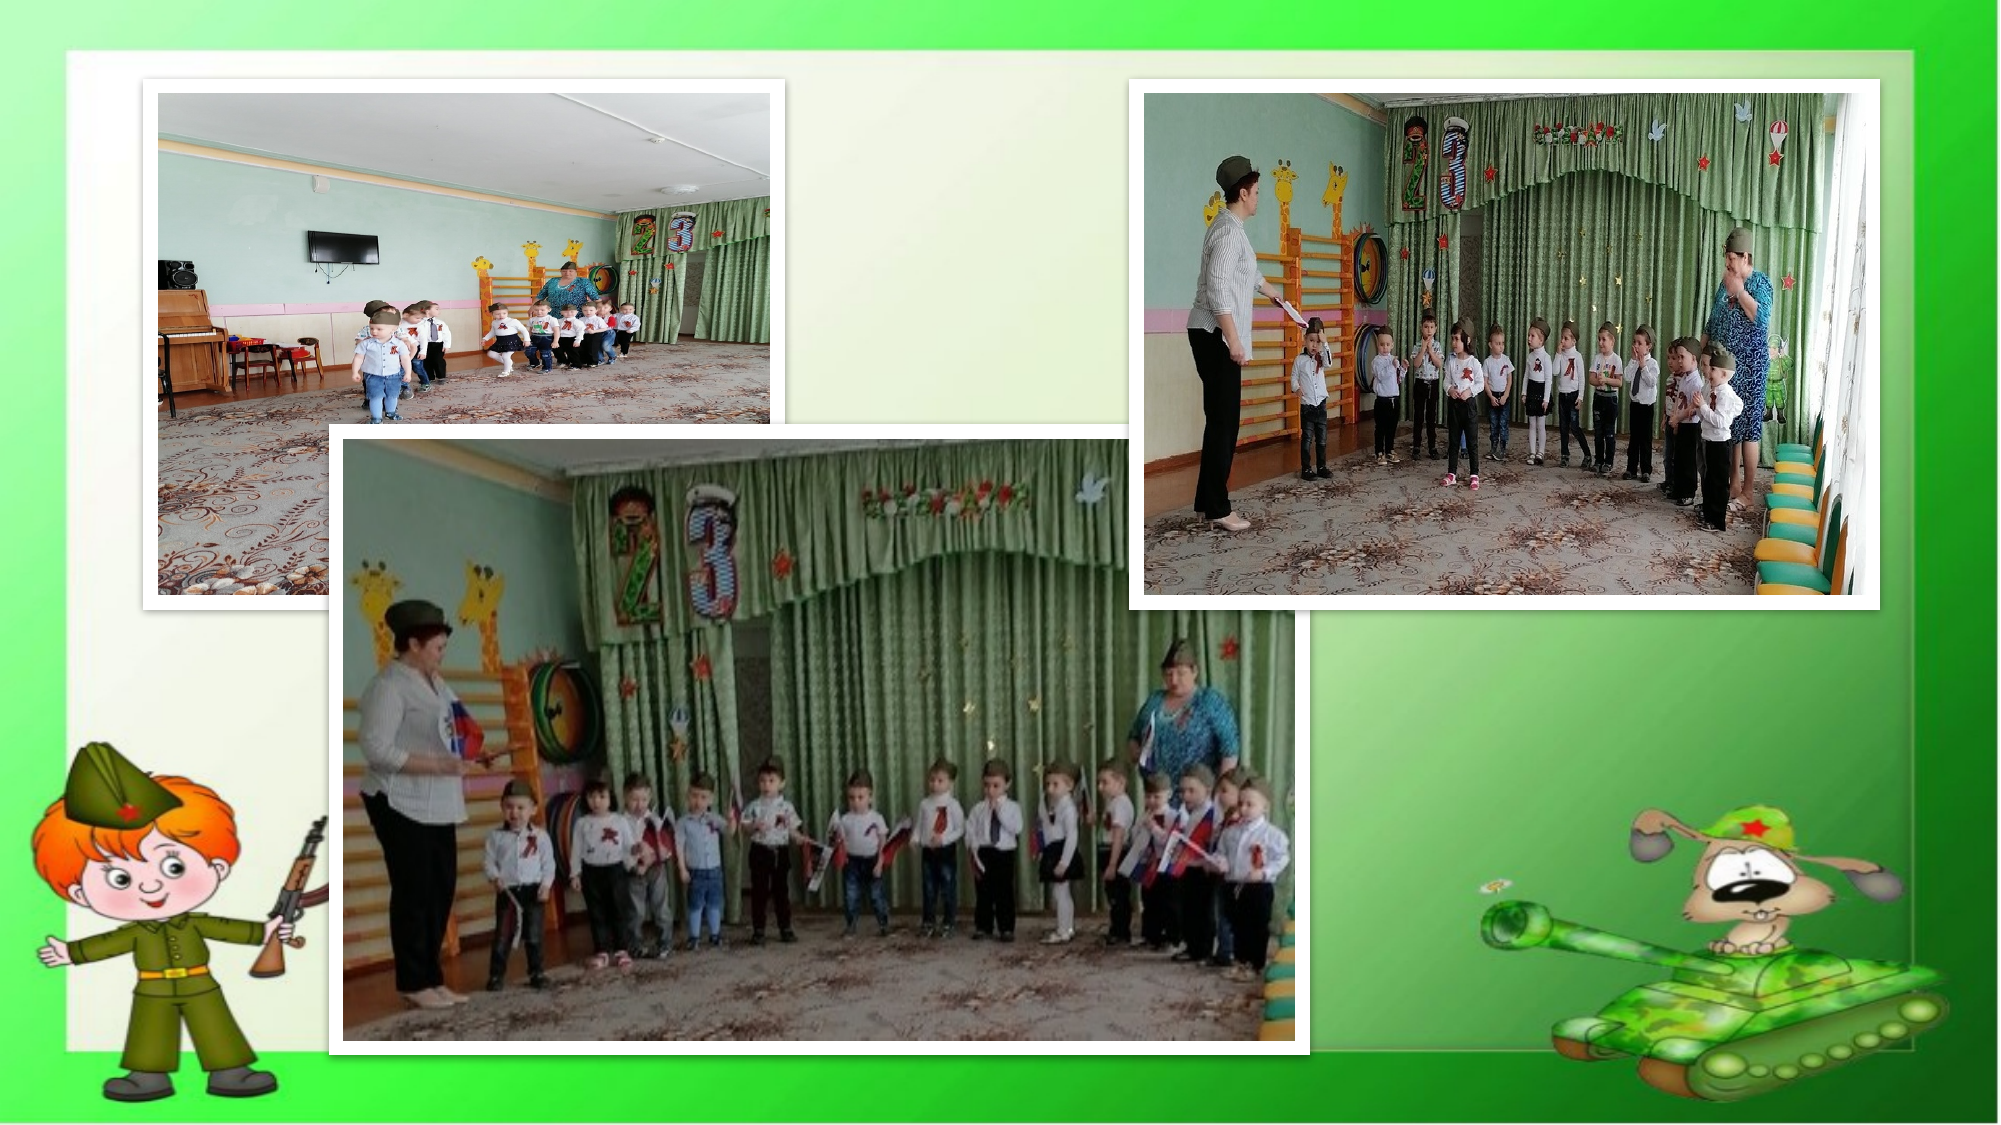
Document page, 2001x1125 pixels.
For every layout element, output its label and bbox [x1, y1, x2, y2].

list [0, 0, 2000, 1125]
picture [157, 93, 1866, 1041]
